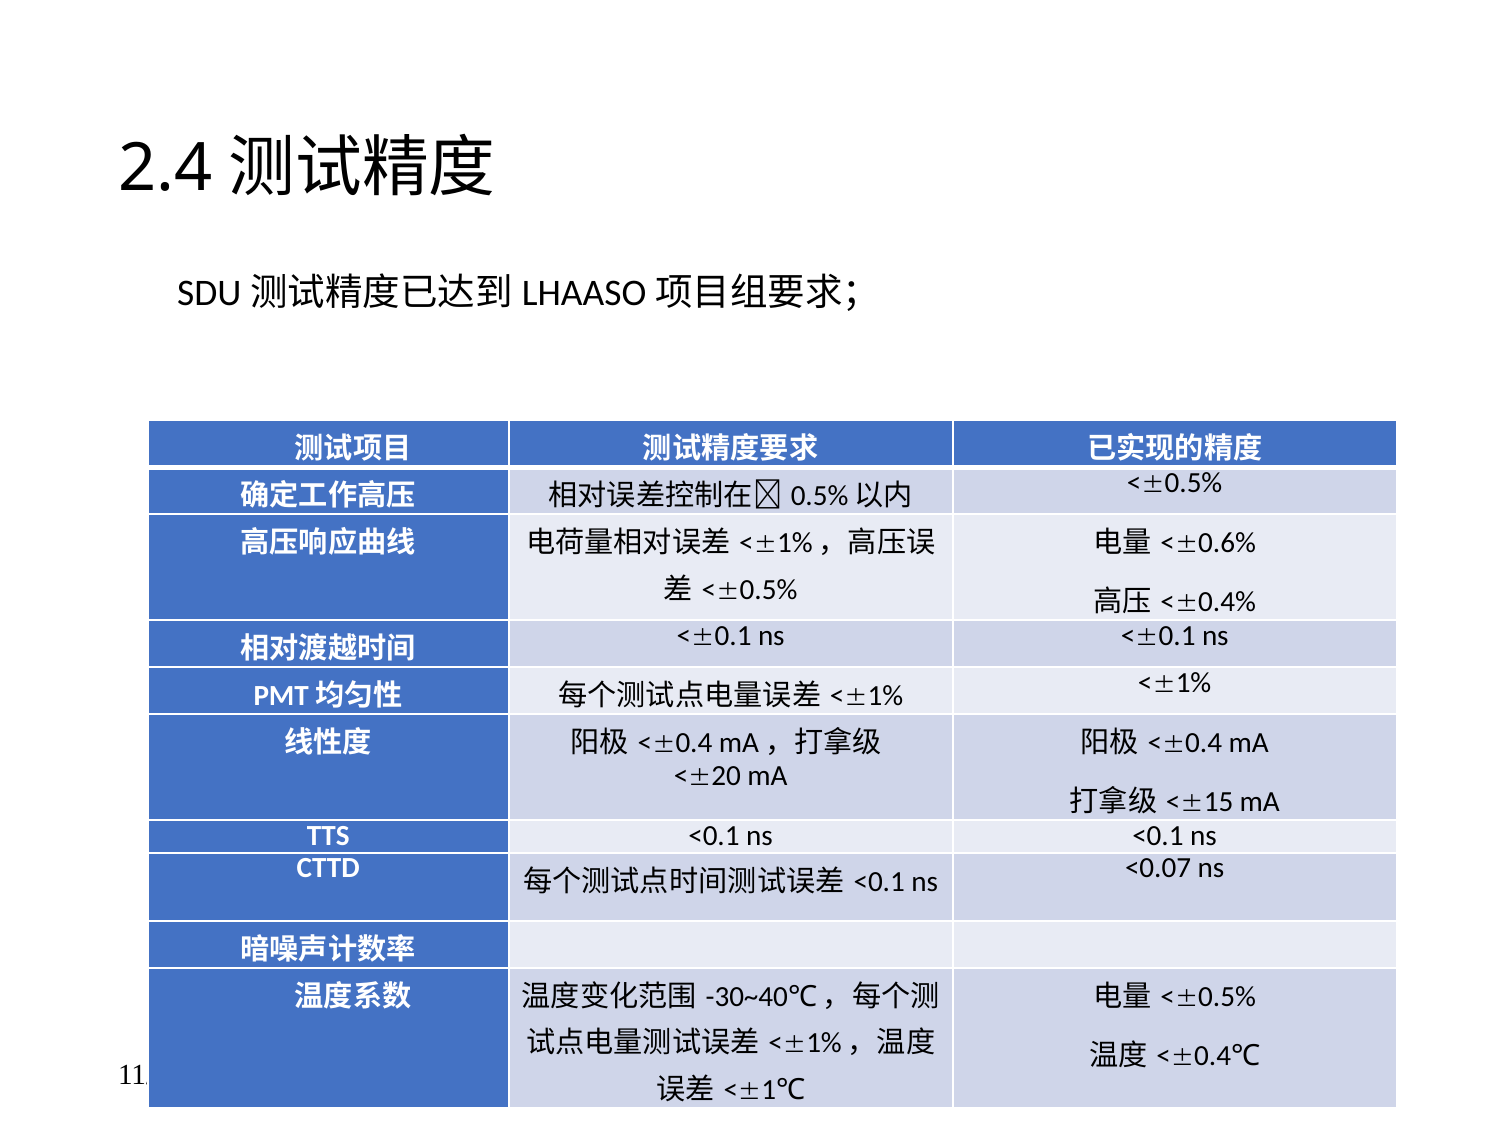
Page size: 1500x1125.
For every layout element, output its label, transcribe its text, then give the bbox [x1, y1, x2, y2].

table_cell 暗噪声计数率 [149, 922, 508, 967]
slide_number [1059, 1042, 1397, 1103]
table_cell PMT均匀性 [149, 668, 508, 713]
table_cell 电量<0.6% 高压<0.4% [954, 515, 1396, 619]
table_cell [510, 922, 952, 967]
table_cell 相对误差控制在0.5%以内 [510, 470, 952, 513]
title 2.4测试精度 [103, 59, 1397, 278]
table_cell 阳极<0.4 mA，打拿级<20 mA [510, 715, 952, 819]
table_cell TTS [149, 821, 508, 852]
table_cell [954, 922, 1396, 967]
table_cell <0.5% [954, 470, 1396, 513]
list [103, 299, 1397, 1014]
table_cell <0.07 ns [954, 854, 1396, 920]
table_cell <0.1 ns [954, 821, 1396, 852]
table_cell 温度变化范围-30~40℃，每个测试点电量测试误差<1%，温度误差<1℃ [510, 969, 952, 1107]
table_cell 每个测试点电量误差<1% [510, 668, 952, 713]
text_box SDU测试精度已达到LHAASO项目组要求； [162, 260, 975, 321]
slide_number [103, 1042, 441, 1103]
table_cell <0.1 ns [954, 621, 1396, 666]
table_cell 阳极<0.4 mA 打拿级<15 mA [954, 715, 1396, 819]
table_cell 线性度 [149, 715, 508, 819]
table_cell 电量<0.5% 温度<0.4℃ [954, 969, 1396, 1107]
table_cell 每个测试点时间测试误差<0.1 ns [510, 854, 952, 920]
table_header 测试项目 [149, 421, 508, 465]
table_cell 相对渡越时间 [149, 621, 508, 666]
table_cell <0.1 ns [510, 821, 952, 852]
table_header 已实现的精度 [954, 421, 1396, 465]
table_cell 电荷量相对误差<1%，高压误差<0.5% [510, 515, 952, 619]
table_cell 确定工作高压 [149, 470, 508, 513]
table_cell 高压响应曲线 [149, 515, 508, 619]
table_cell CTTD [149, 854, 508, 920]
table_cell <1% [954, 668, 1396, 713]
table_cell 温度系数 [149, 969, 508, 1107]
table_cell <0.1 ns [510, 621, 952, 666]
table_header 测试精度要求 [510, 421, 952, 465]
